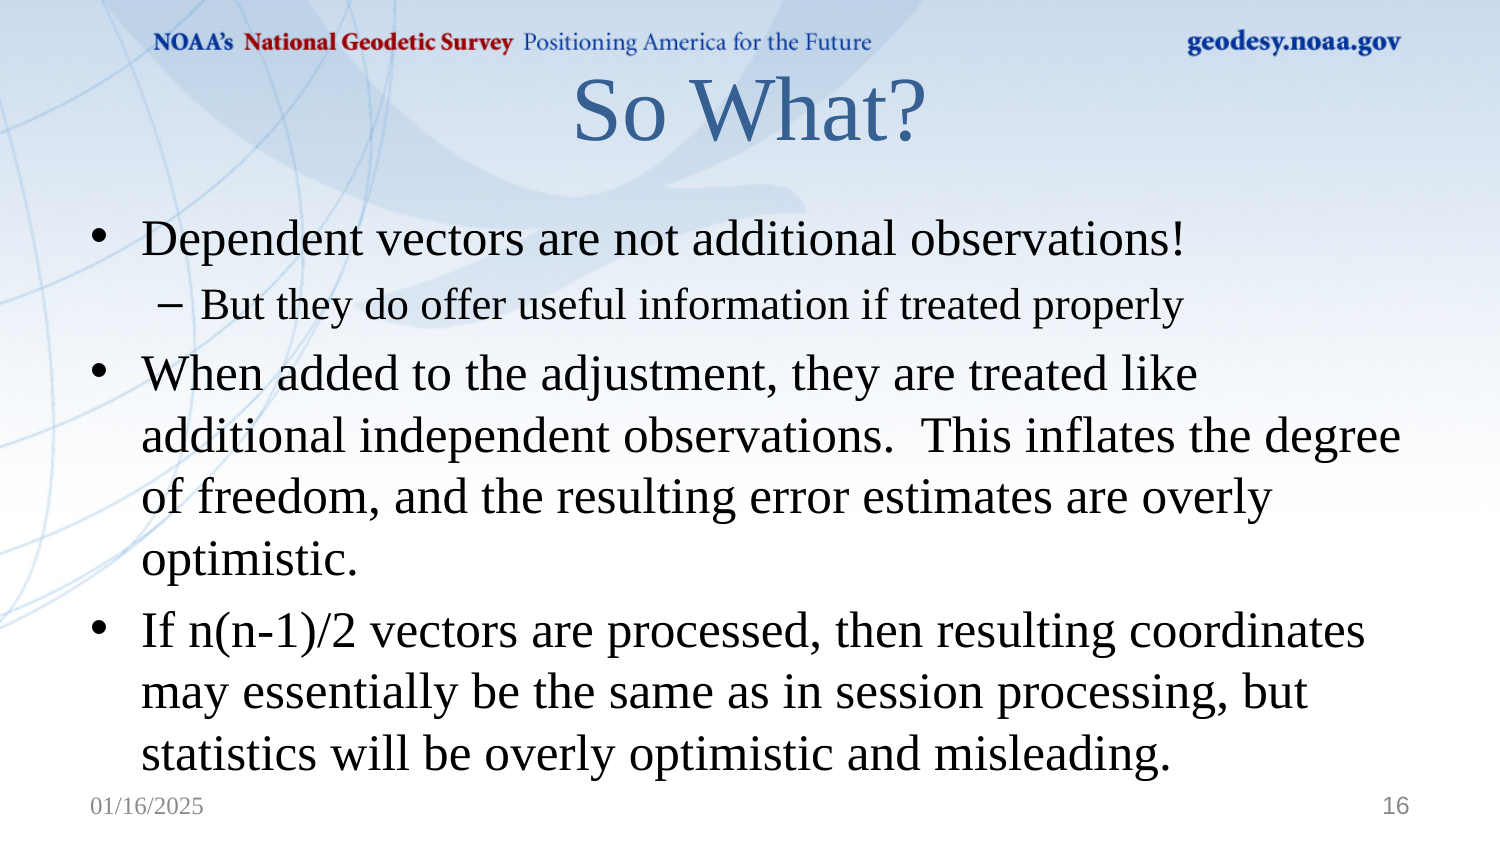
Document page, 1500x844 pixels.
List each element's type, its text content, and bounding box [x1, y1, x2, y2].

picture [0, 0, 1500, 844]
list Dependent vectors are not additional observations! But they do offer useful information if treated properly When added to the adjustment, they are treated like additional independent observations. This inflates the degree of freedom, and the resulting error estimates are overly optimistic. If n(n-1)/2 vectors are processed, then resulting coordinates may essentially be the same as in session processing, but statistics will be overly optimistic and misleading. [75, 196, 1425, 792]
slide_number 16 [1074, 782, 1425, 827]
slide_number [75, 782, 425, 827]
title So What? [75, 33, 1425, 175]
